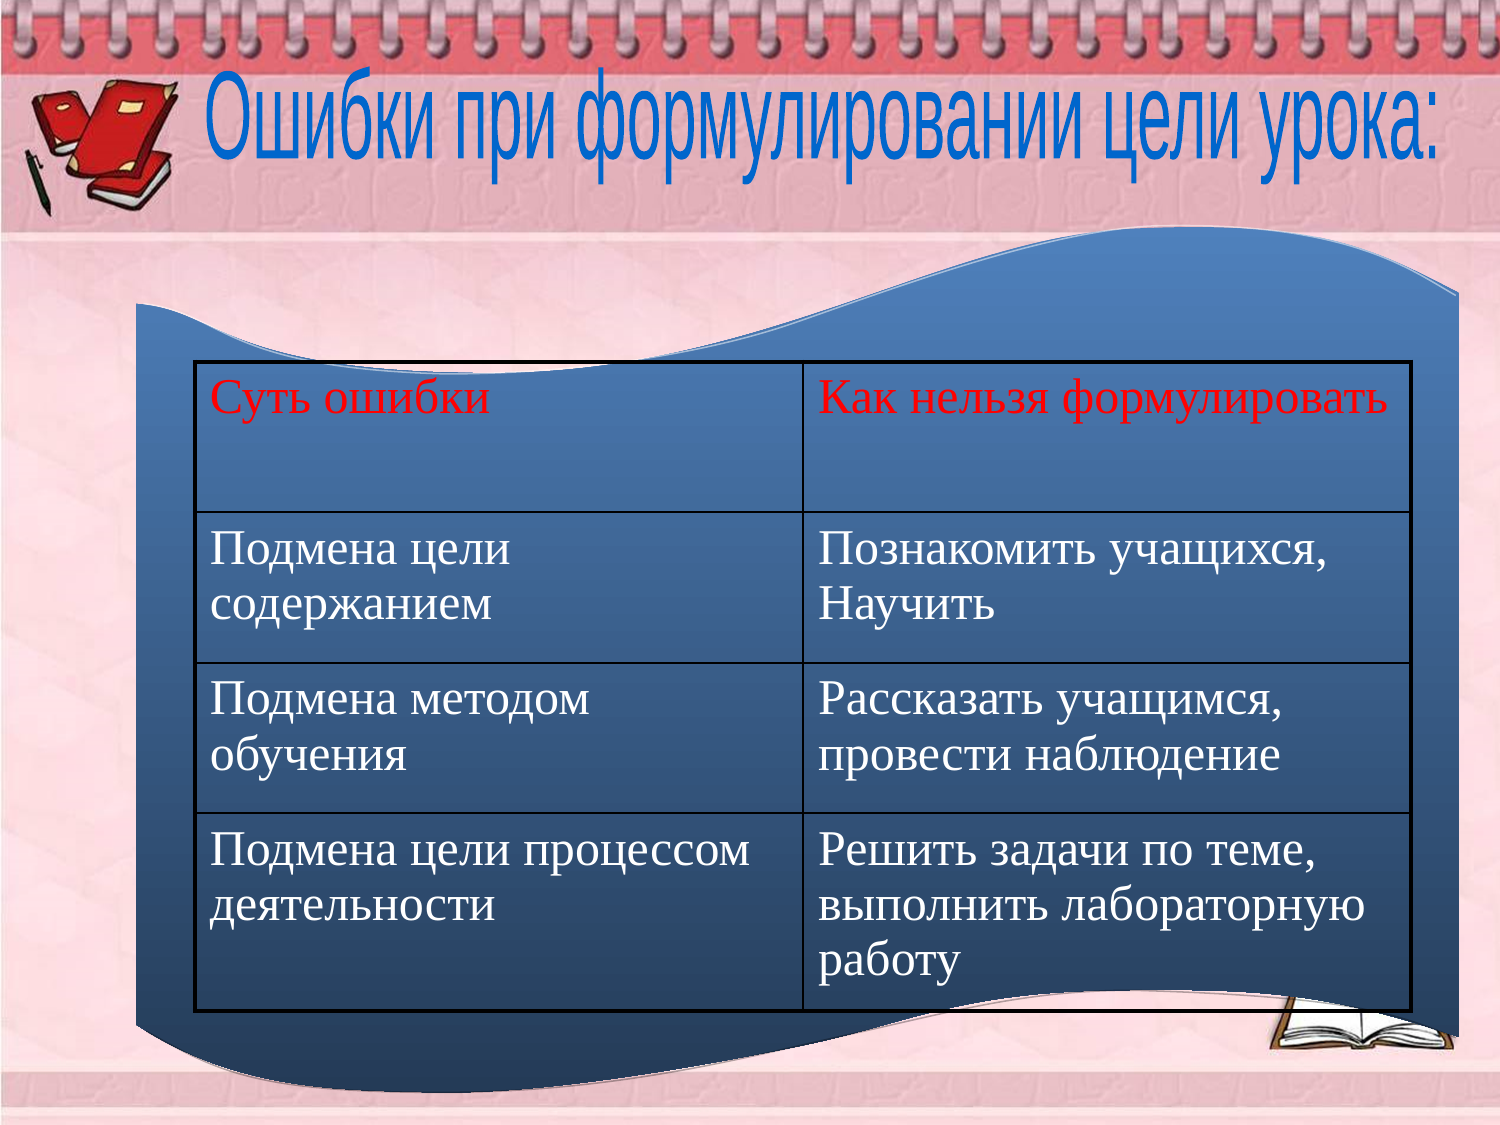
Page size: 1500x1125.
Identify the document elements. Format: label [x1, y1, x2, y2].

picture [0, 0, 1500, 1125]
text_box [135, 219, 1459, 1095]
